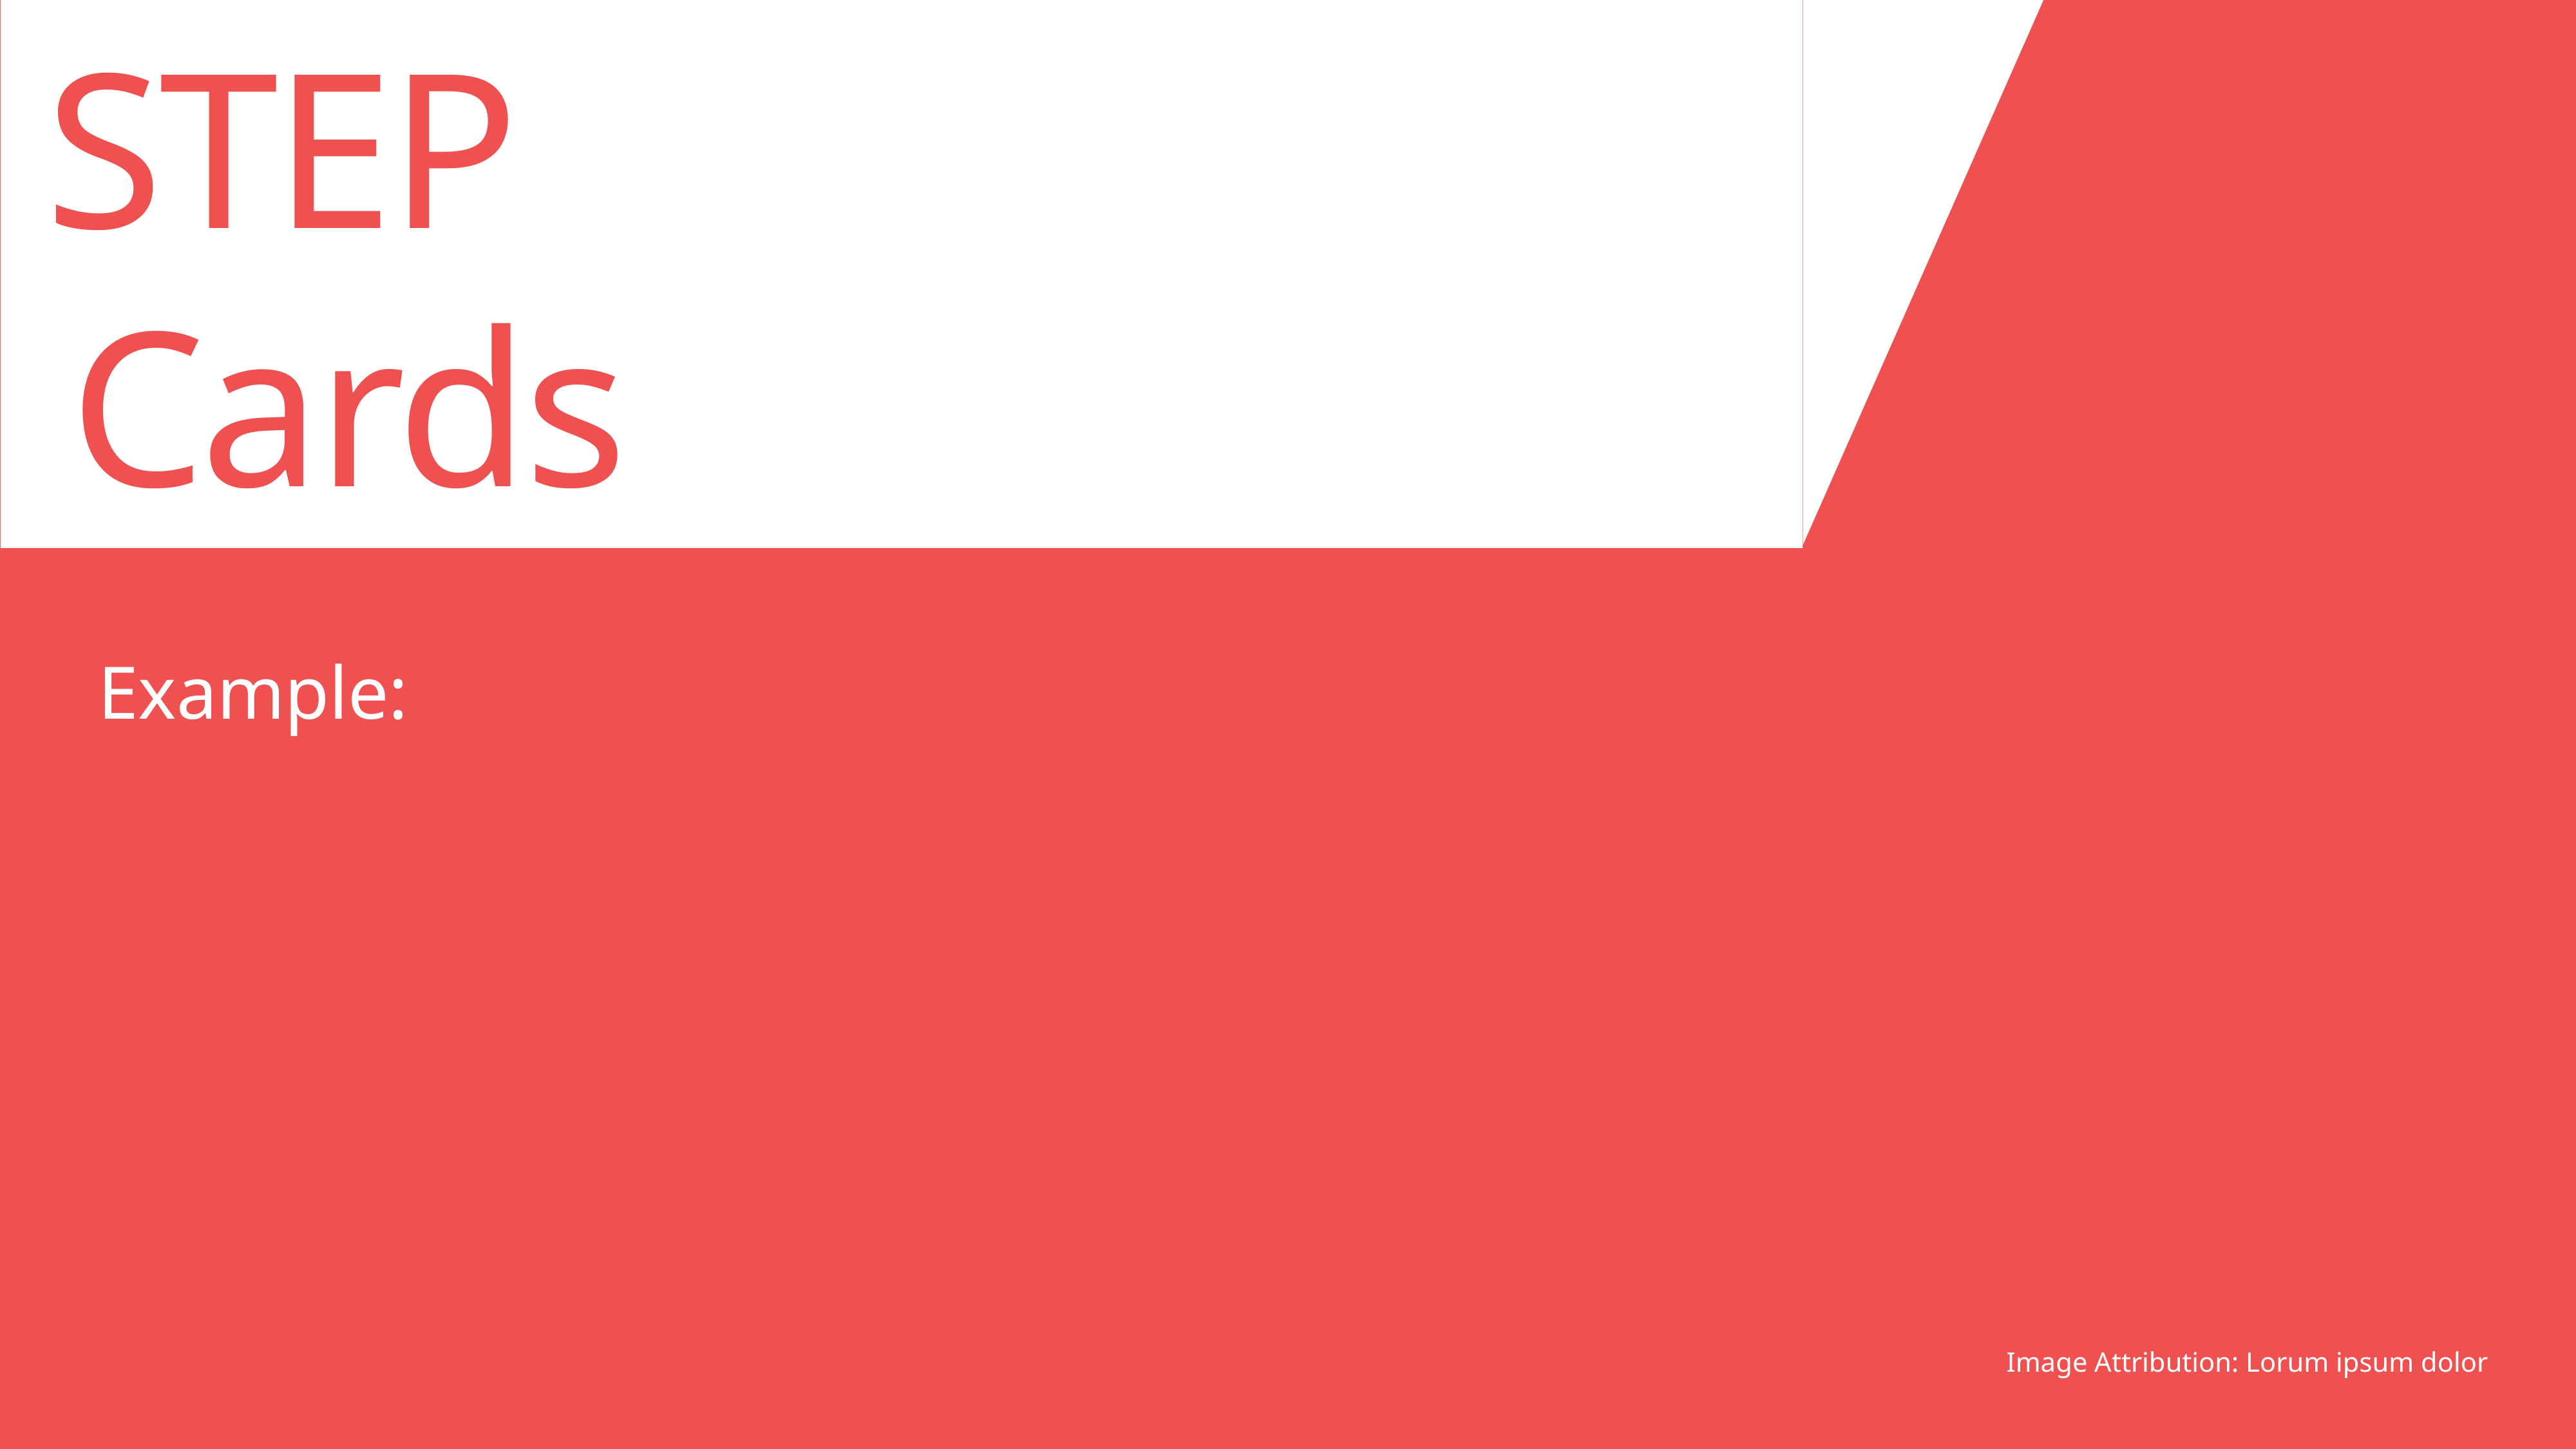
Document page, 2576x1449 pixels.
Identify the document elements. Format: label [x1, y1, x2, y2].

text_box [0, 0, 2522, 1385]
